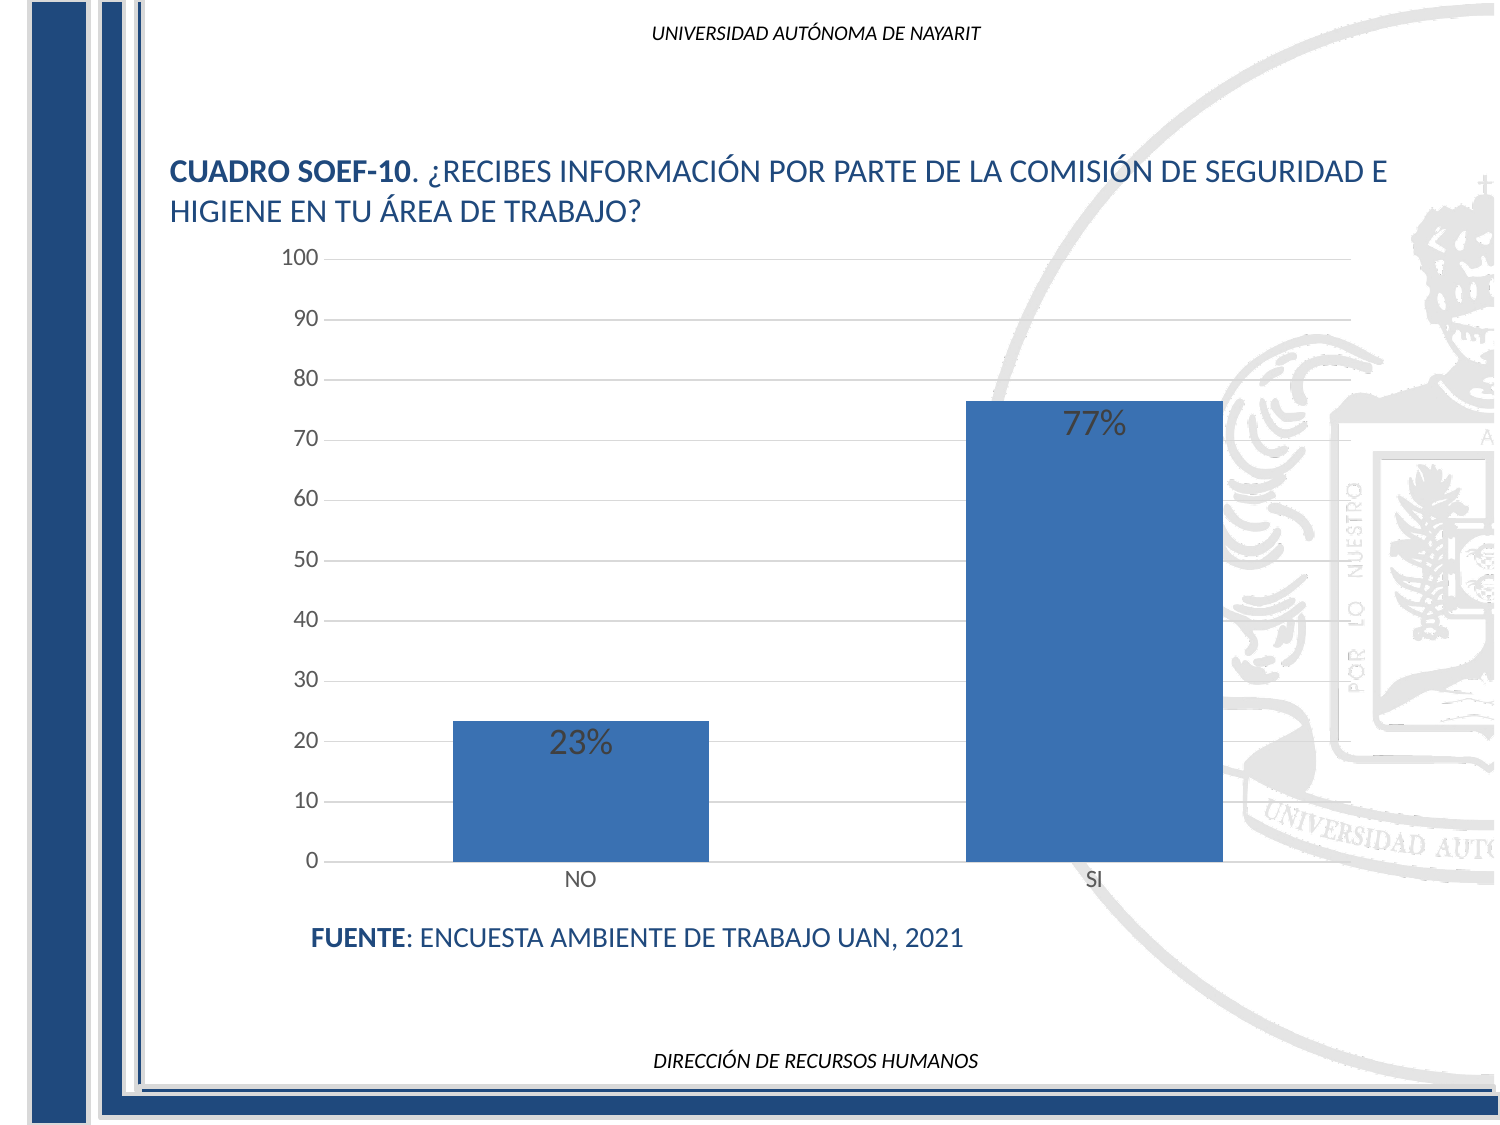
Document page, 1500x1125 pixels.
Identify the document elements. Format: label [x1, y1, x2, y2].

chart [258, 233, 1374, 907]
text_box [29, 0, 1500, 1125]
